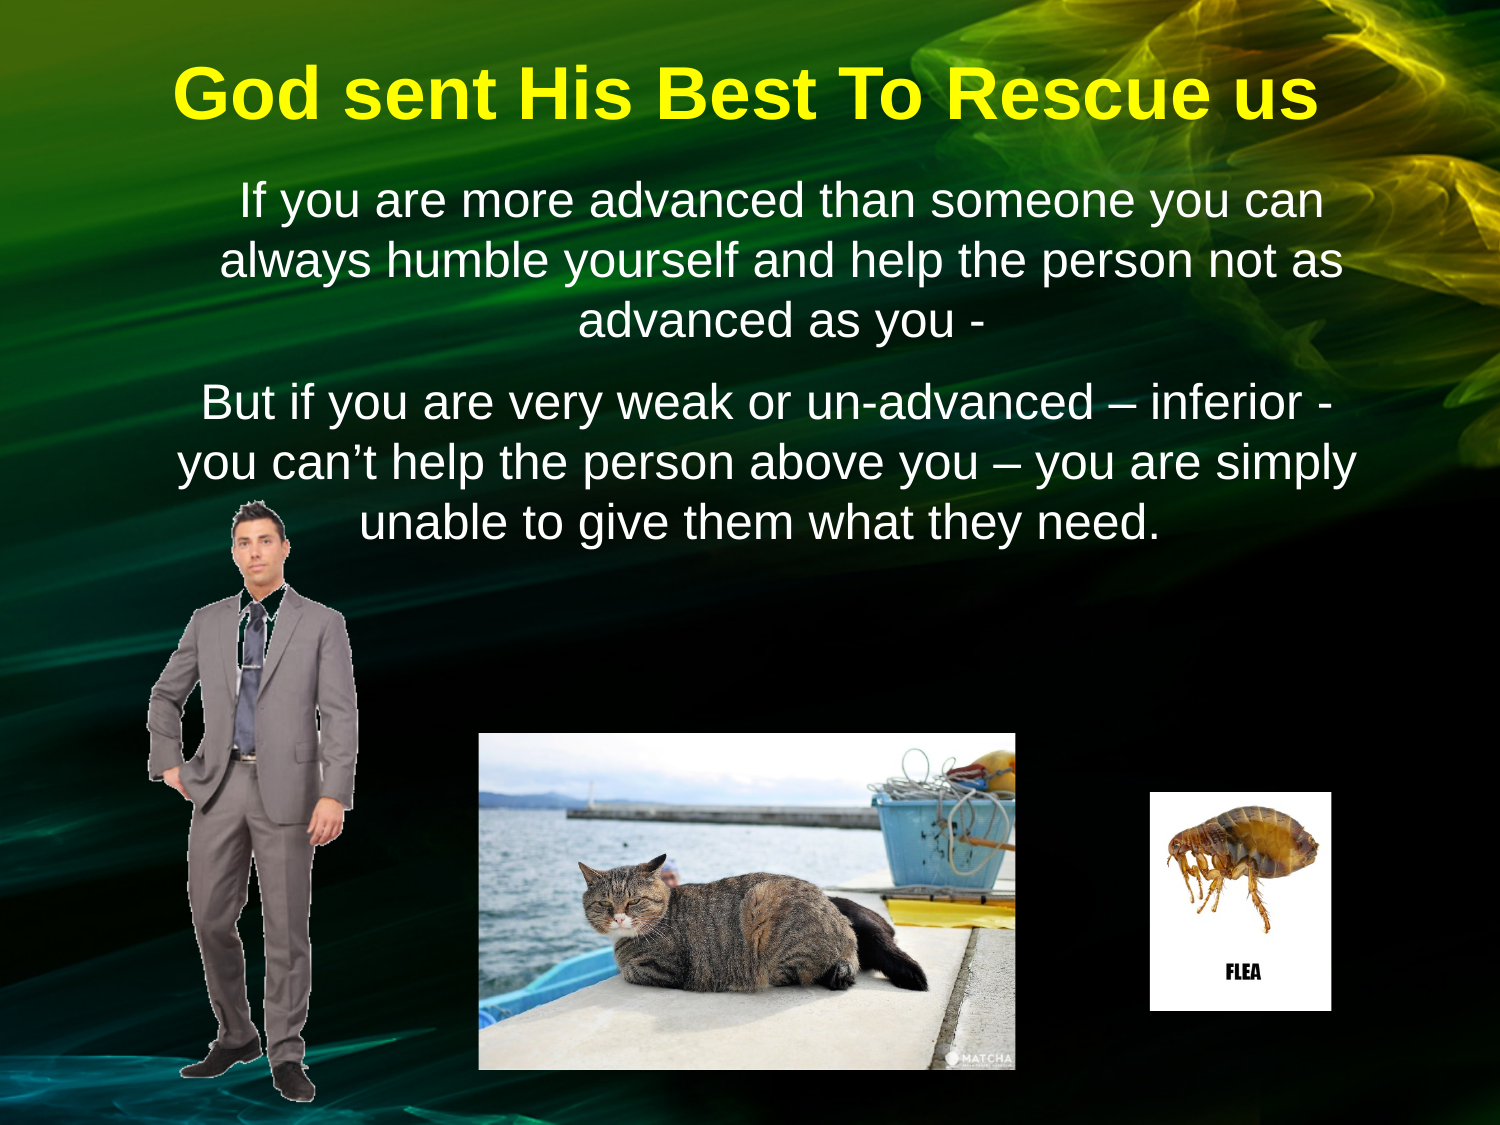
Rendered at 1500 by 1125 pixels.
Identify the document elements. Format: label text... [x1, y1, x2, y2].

text_box God sent His Best To Rescue us [22, 37, 1472, 143]
picture [0, 0, 1500, 1125]
text_box But if you are very weak or un-advanced – inferior - you can’t help the person above you – you are simply unable to give them what they need. [142, 362, 1393, 558]
text_box If you are more advanced than someone you can always humble yourself and help the person not as advanced as you - [156, 160, 1407, 356]
